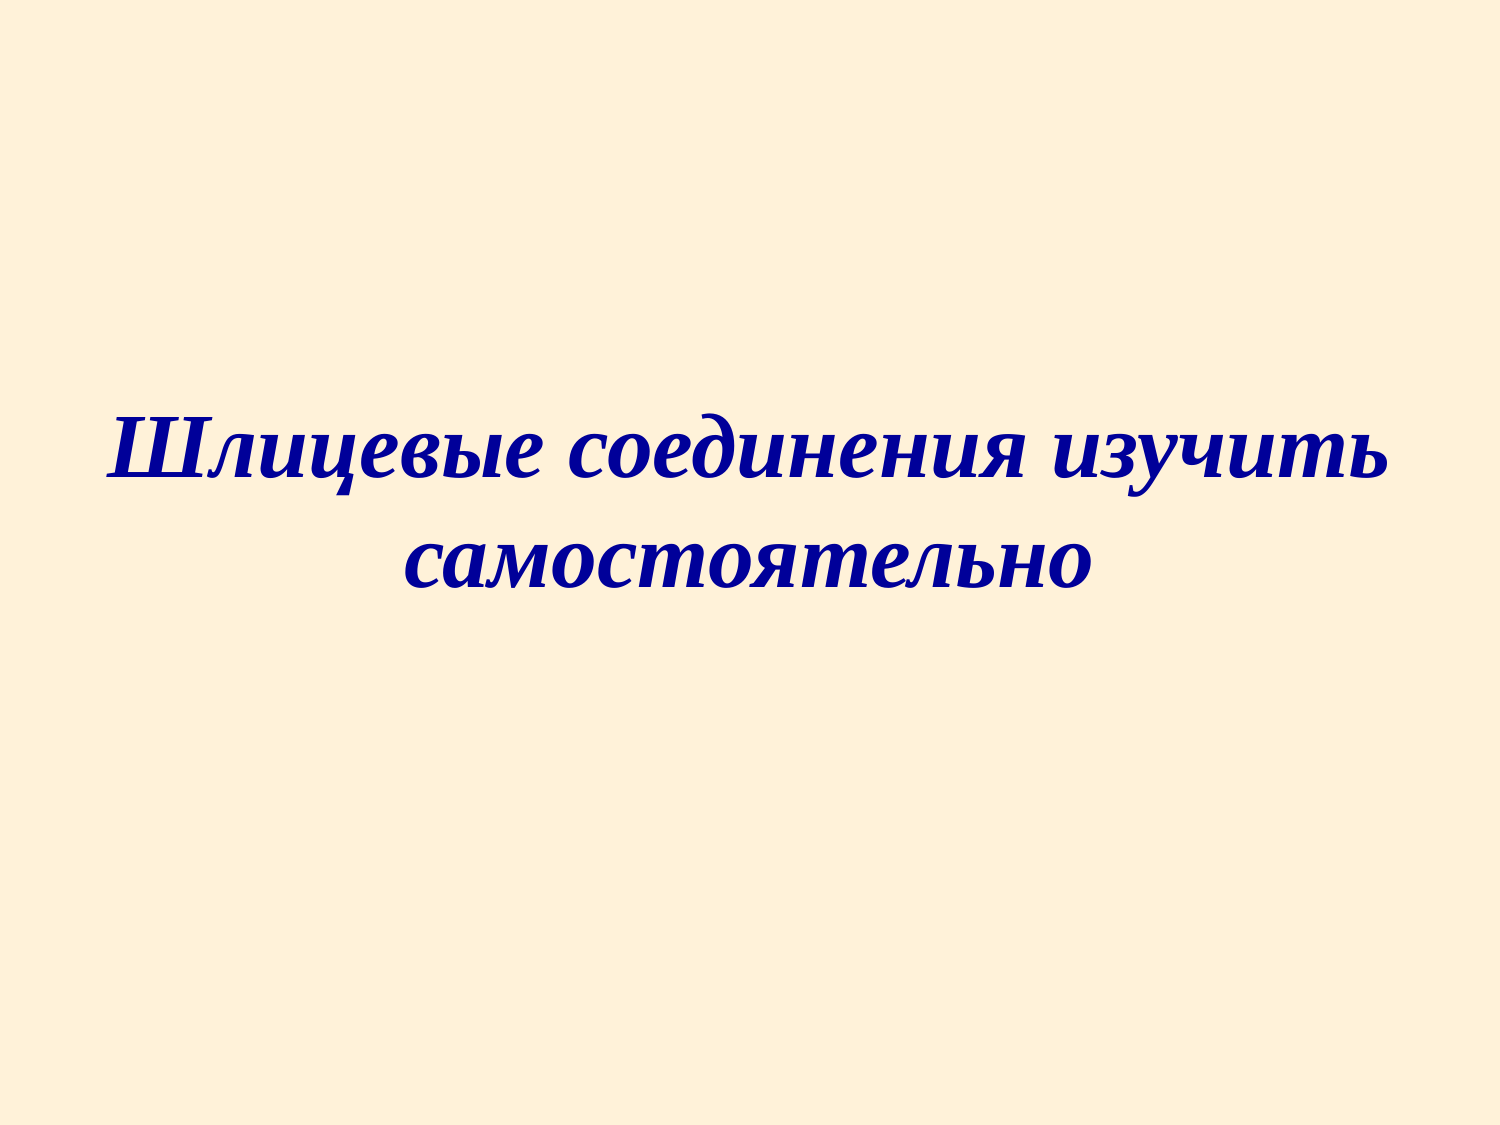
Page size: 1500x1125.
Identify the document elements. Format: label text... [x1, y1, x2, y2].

list Шлицевые соединения изучить самостоятельно [0, 0, 1500, 1125]
